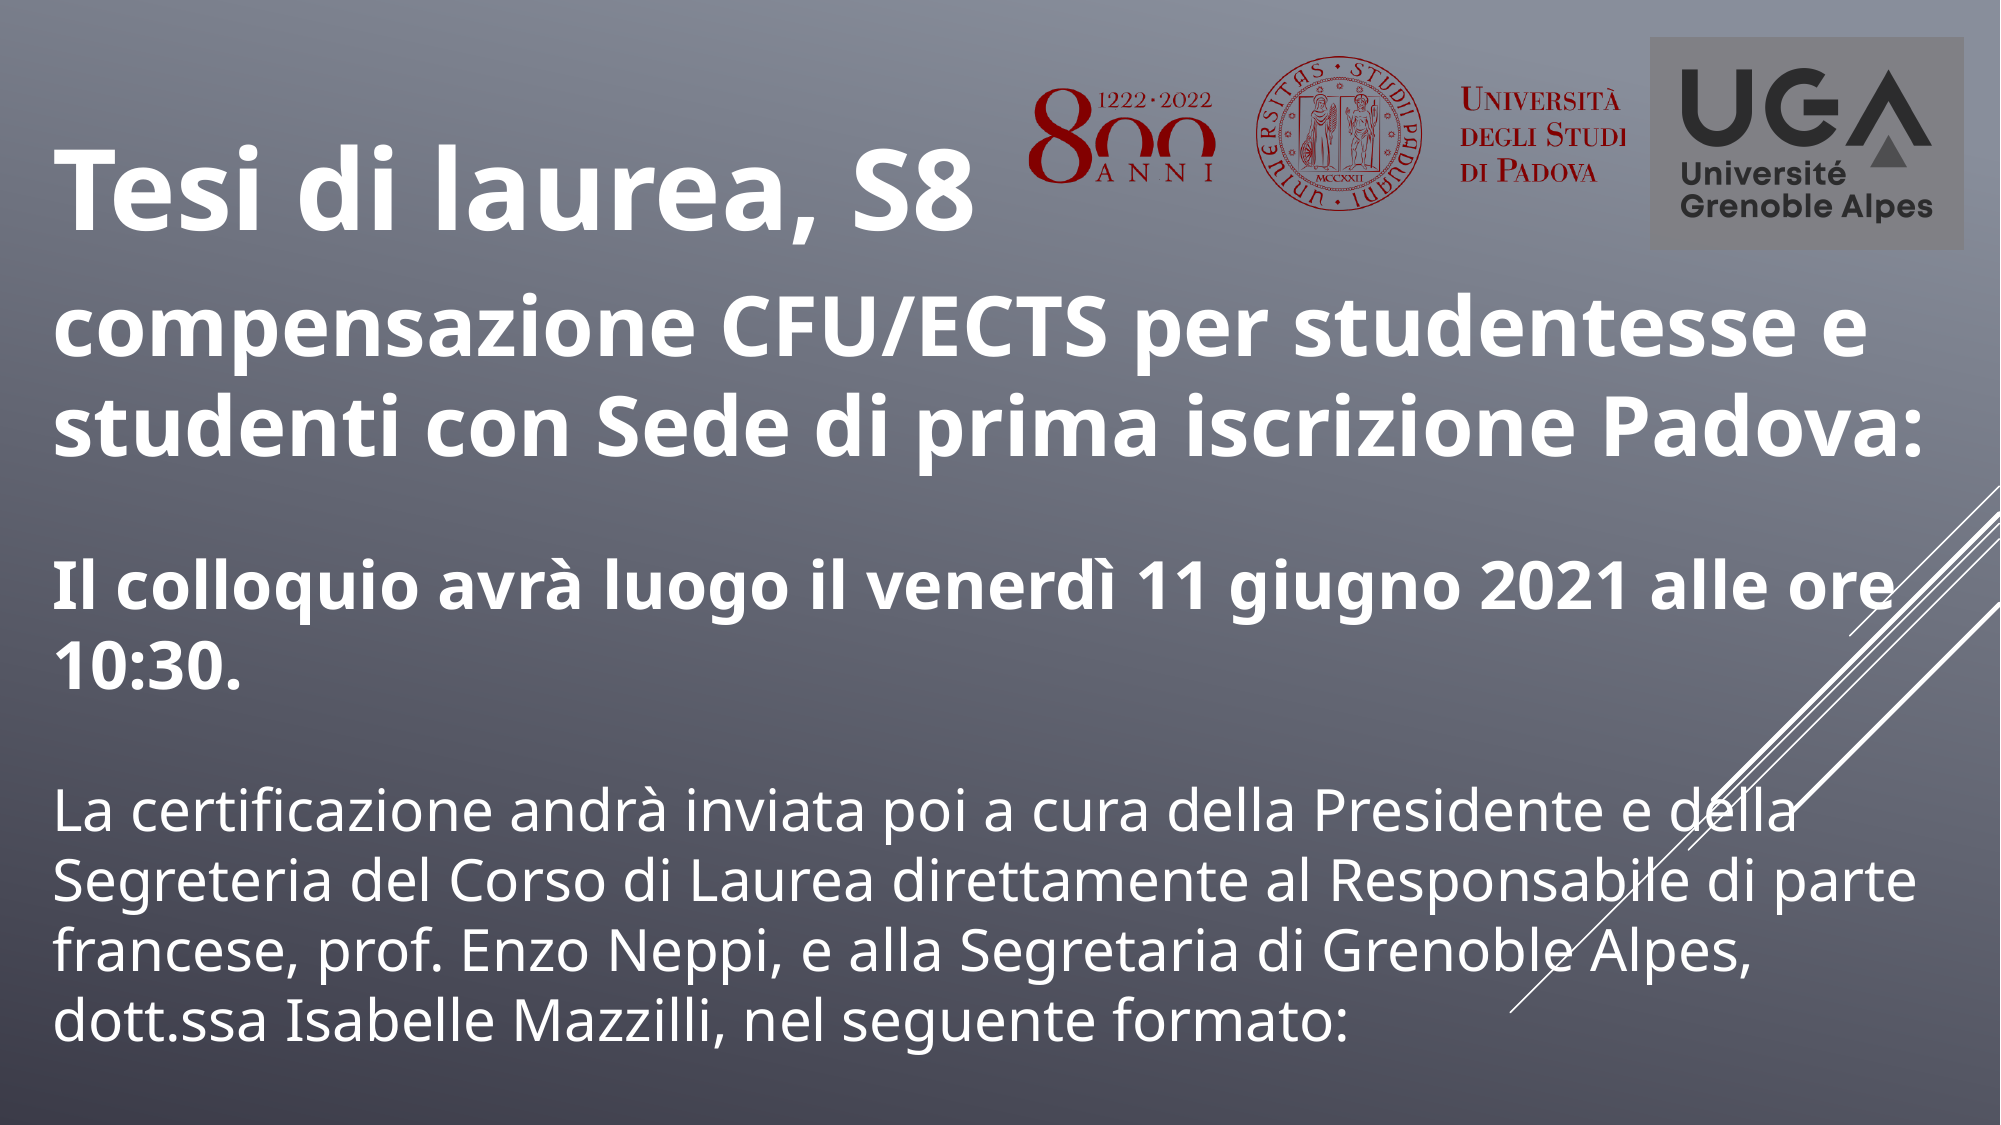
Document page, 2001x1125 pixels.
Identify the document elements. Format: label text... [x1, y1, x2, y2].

picture [1650, 36, 1964, 250]
text_box Tesi di laurea, S8 compensazione CFU/ECTS per studentesse e studenti con Sede di prima iscrizione Padova: Il colloquio avrà luogo il venerdì 11 giugno 2021 alle ore 10:30. La certificazione andrà inviata poi a cura della Presidente e della Segreteria del Corso di Laurea direttamente al Responsabile di parte francese, prof. Enzo Neppi, e alla Segretaria di Grenoble Alpes, dott.ssa Isabelle Mazzilli, nel seguente formato: [37, 110, 1964, 1061]
picture [1028, 56, 1626, 211]
